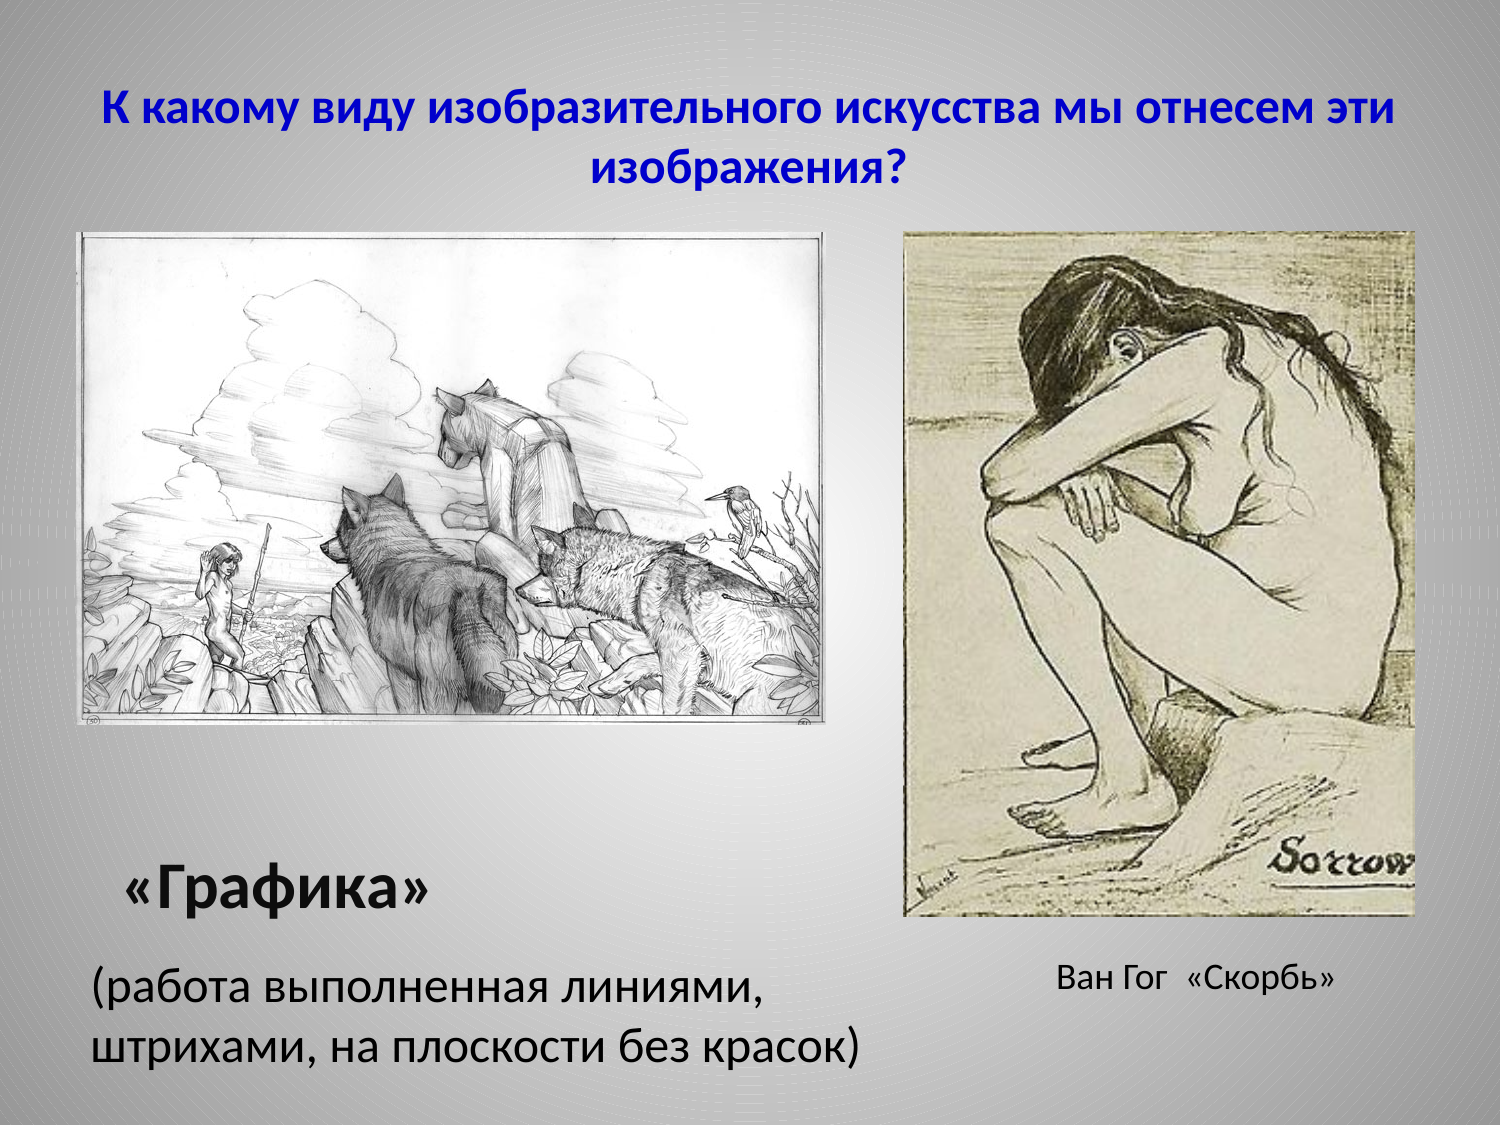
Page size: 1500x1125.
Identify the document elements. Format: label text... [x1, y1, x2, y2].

text_box Ван Гог «Скорбь» [1041, 944, 1353, 1005]
text_box (работа выполненная линиями, штрихами, на плоскости без красок) [75, 944, 880, 1080]
text_box «Графика» [103, 833, 470, 929]
text_box К какому виду изобразительного искусства мы отнесем эти изображения? [13, 66, 1485, 202]
picture [76, 232, 826, 725]
picture [903, 231, 1415, 917]
